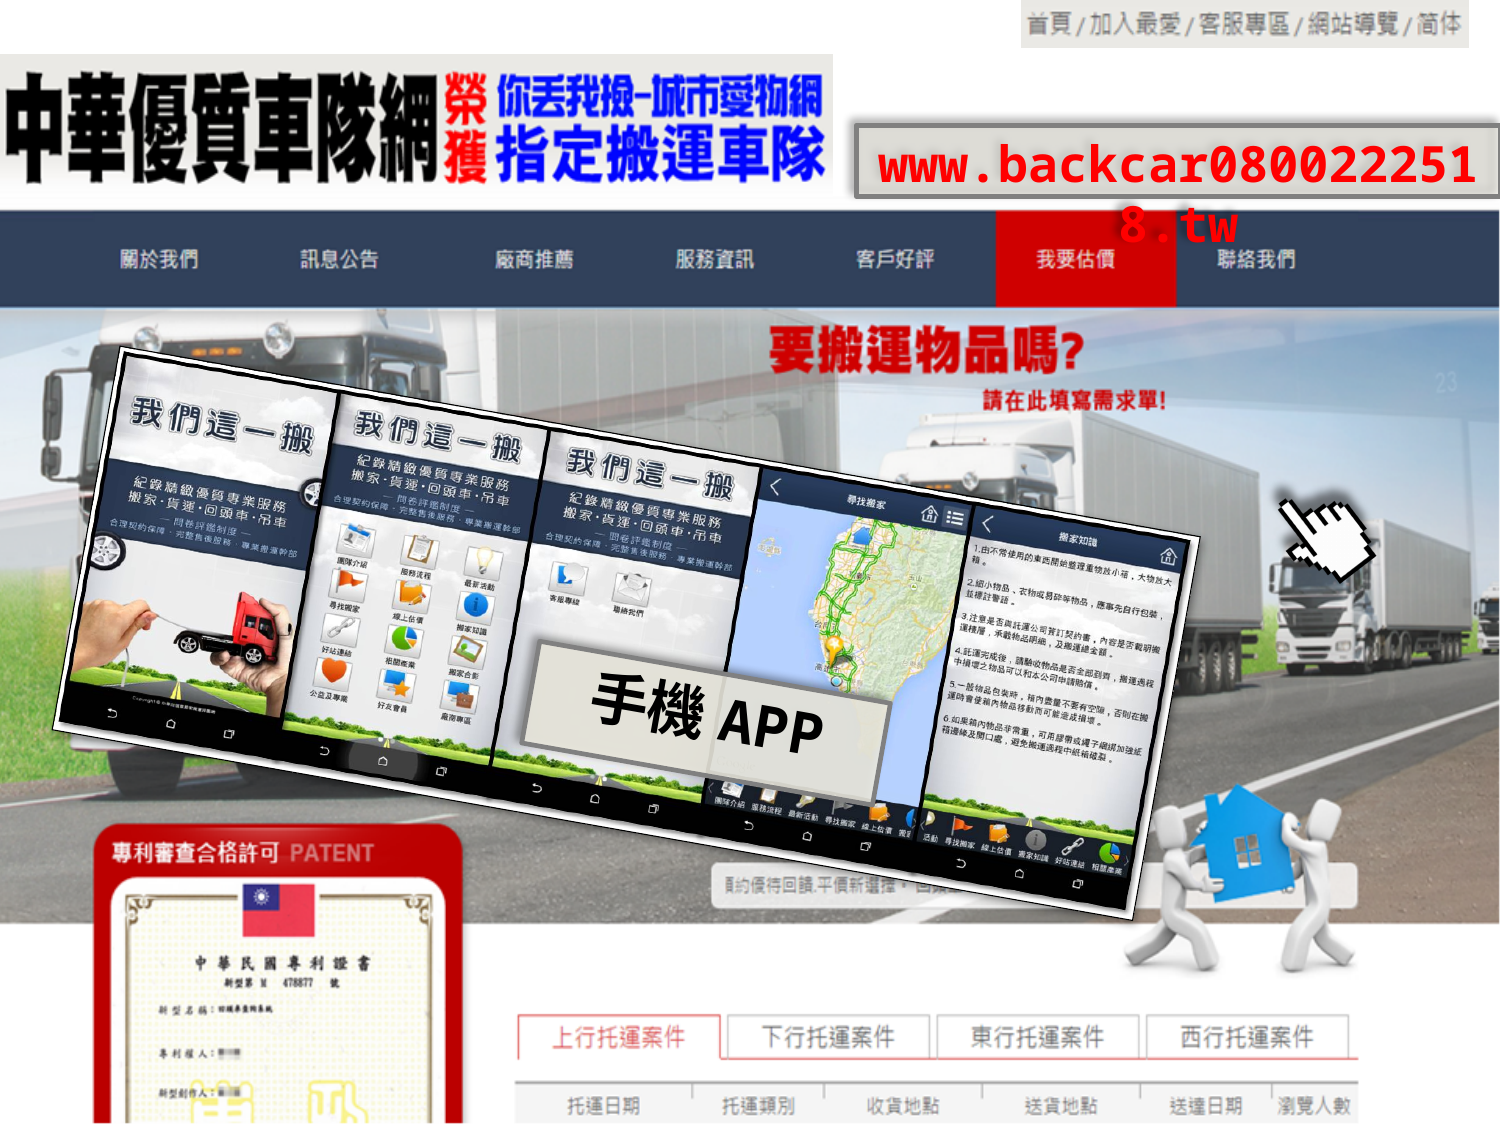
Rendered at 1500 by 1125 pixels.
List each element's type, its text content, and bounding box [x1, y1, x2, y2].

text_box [77, 438, 1175, 828]
picture [0, 54, 1500, 1125]
text_box www.backcar0800222518.tw [856, 125, 1500, 195]
picture [1021, 0, 1469, 48]
